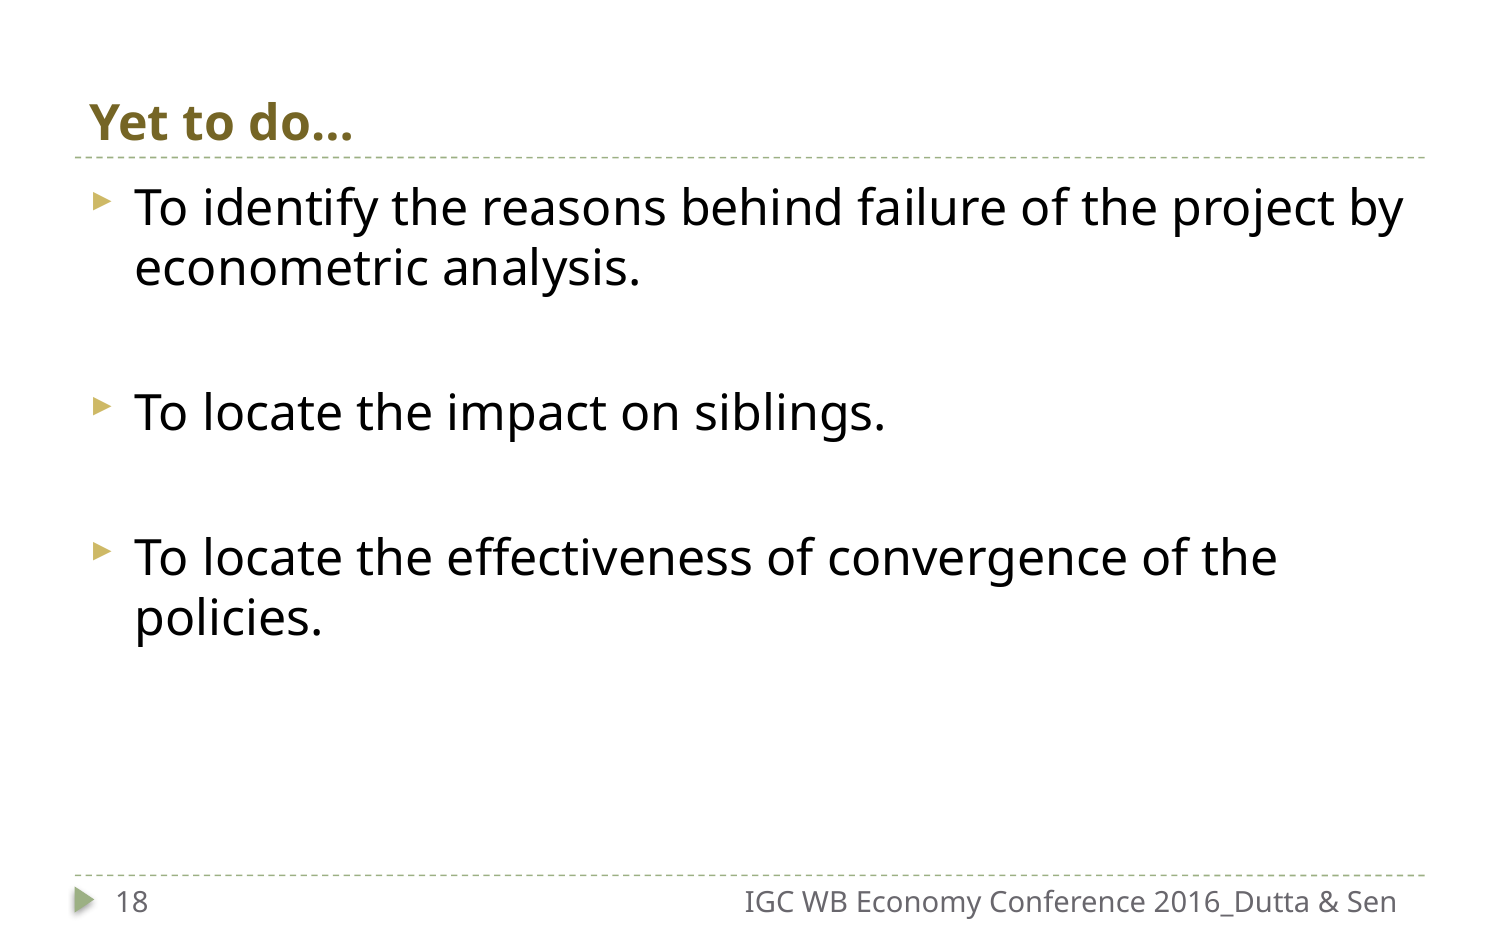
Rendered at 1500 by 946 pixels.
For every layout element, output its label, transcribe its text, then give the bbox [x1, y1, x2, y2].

slide_number 18 [100, 875, 426, 927]
list To identify the reasons behind failure of the project by econometric analysis. To locate the impact on siblings. To locate the effectiveness of convergence of the policies. [75, 168, 1425, 849]
footer IGC WB Economy Conference 2016_Dutta & Sen [475, 875, 1413, 927]
title Yet to do… [75, 21, 1425, 158]
